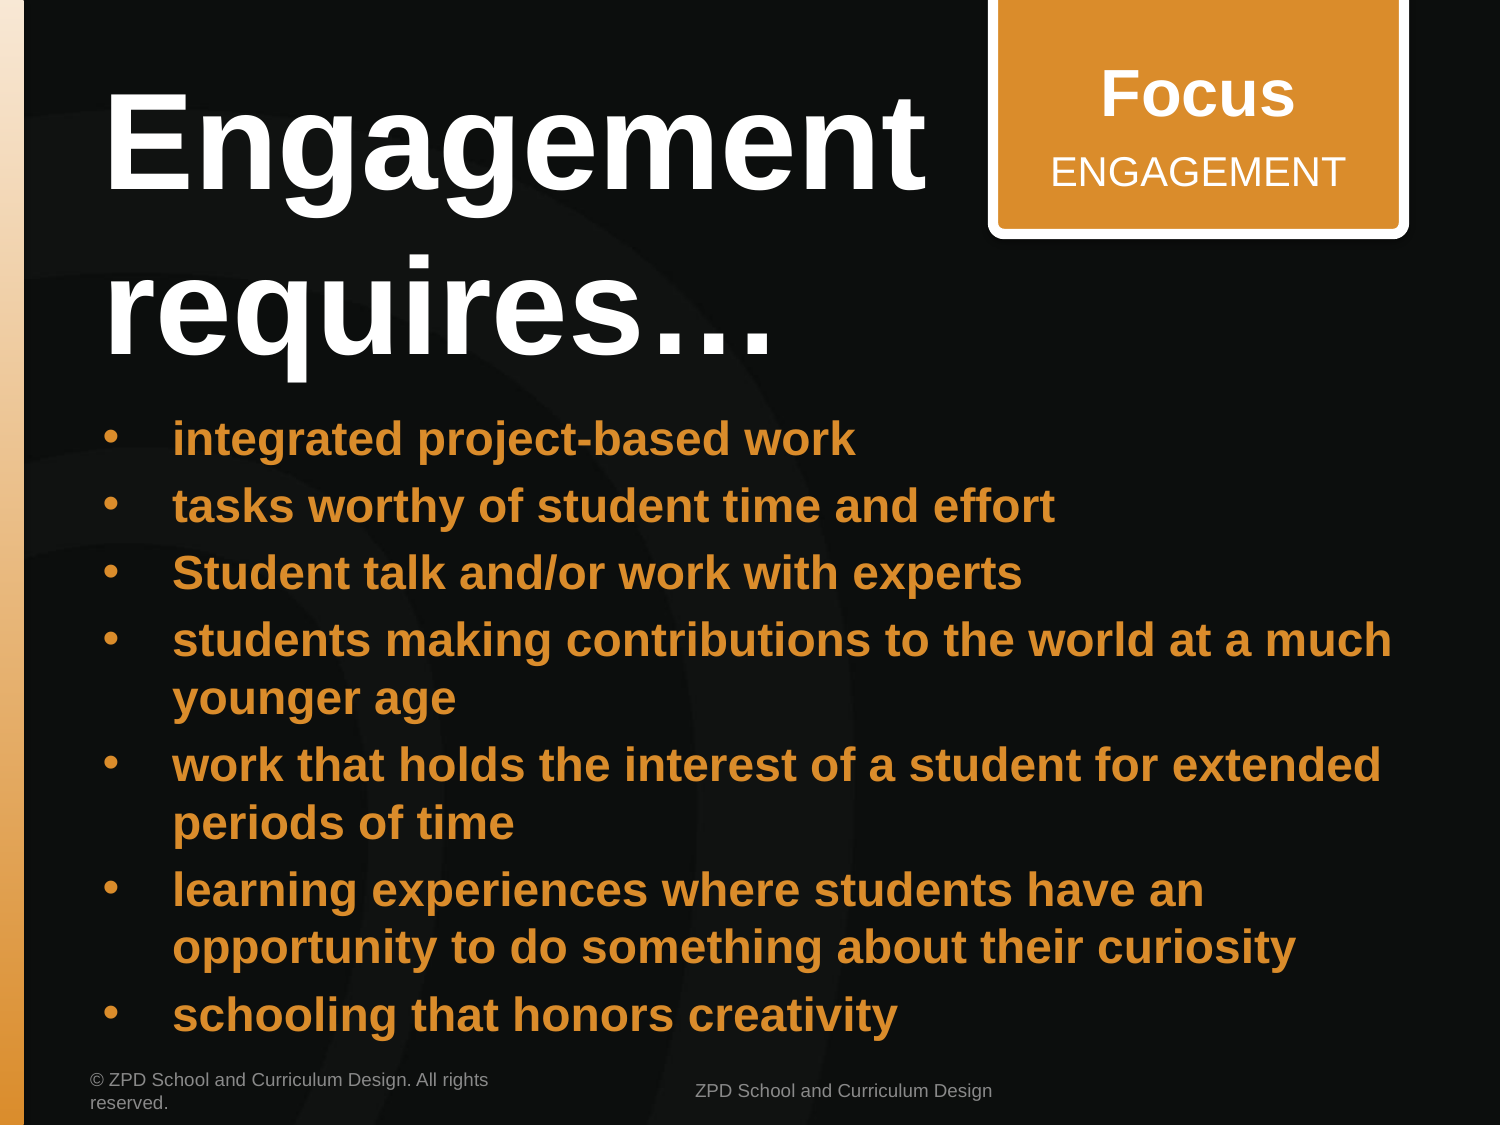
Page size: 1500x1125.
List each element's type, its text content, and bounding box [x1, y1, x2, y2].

footer ZPD School and Curriculum Design [512, 1060, 1175, 1121]
list integrated project-based work tasks worthy of student time and effort Student talk and/or work with experts students making contributions to the world at a much younger age work that holds the interest of a student for extended periods of time learning experiences where students have an opportunity to do something about their curiosity schooling that honors creativity [87, 399, 1413, 1050]
list Focus [992, 50, 1404, 137]
list ENGAGEMENT [992, 137, 1404, 225]
title Engagement requires… [87, 200, 1413, 390]
picture [24, 0, 1500, 1125]
slide_number © ZPD School and Curriculum Design. All rights reserved. [75, 1060, 512, 1121]
